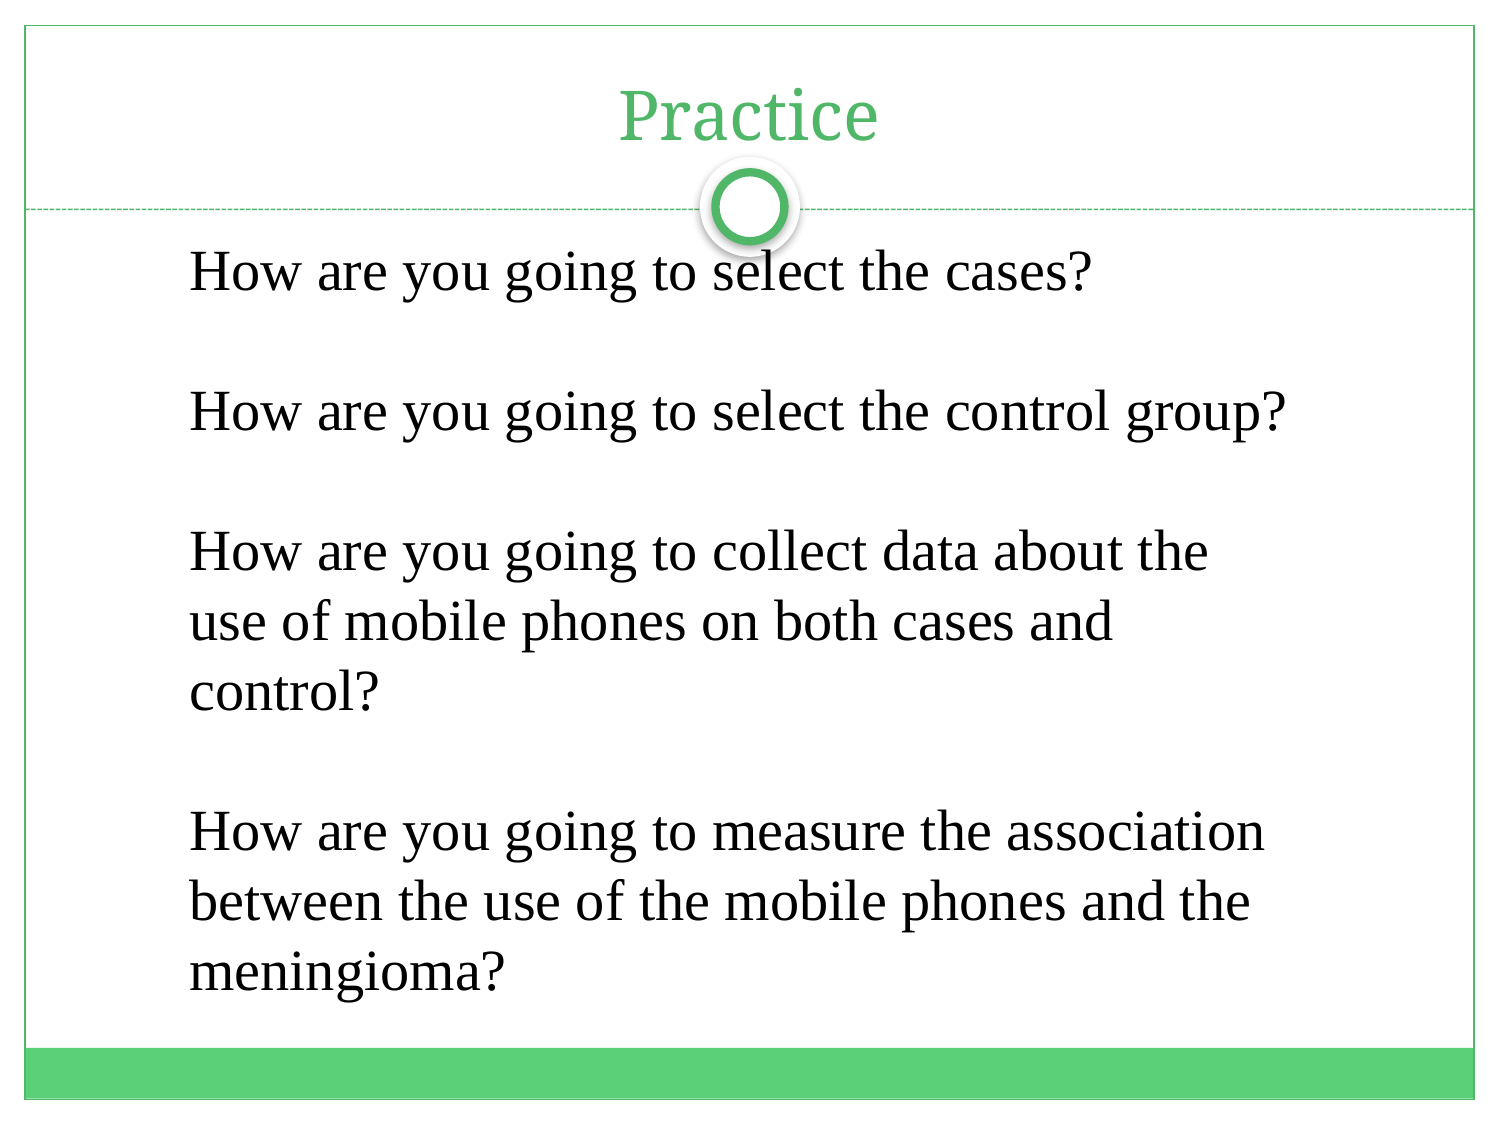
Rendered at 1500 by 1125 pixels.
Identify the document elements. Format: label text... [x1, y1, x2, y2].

text_box How are you going to select the cases? How are you going to select the control group? How are you going to collect data about the use of mobile phones on both cases and control? How are you going to measure the association between the use of the mobile phones and the meningioma? [174, 224, 1313, 1010]
title Practice [49, 37, 1450, 162]
